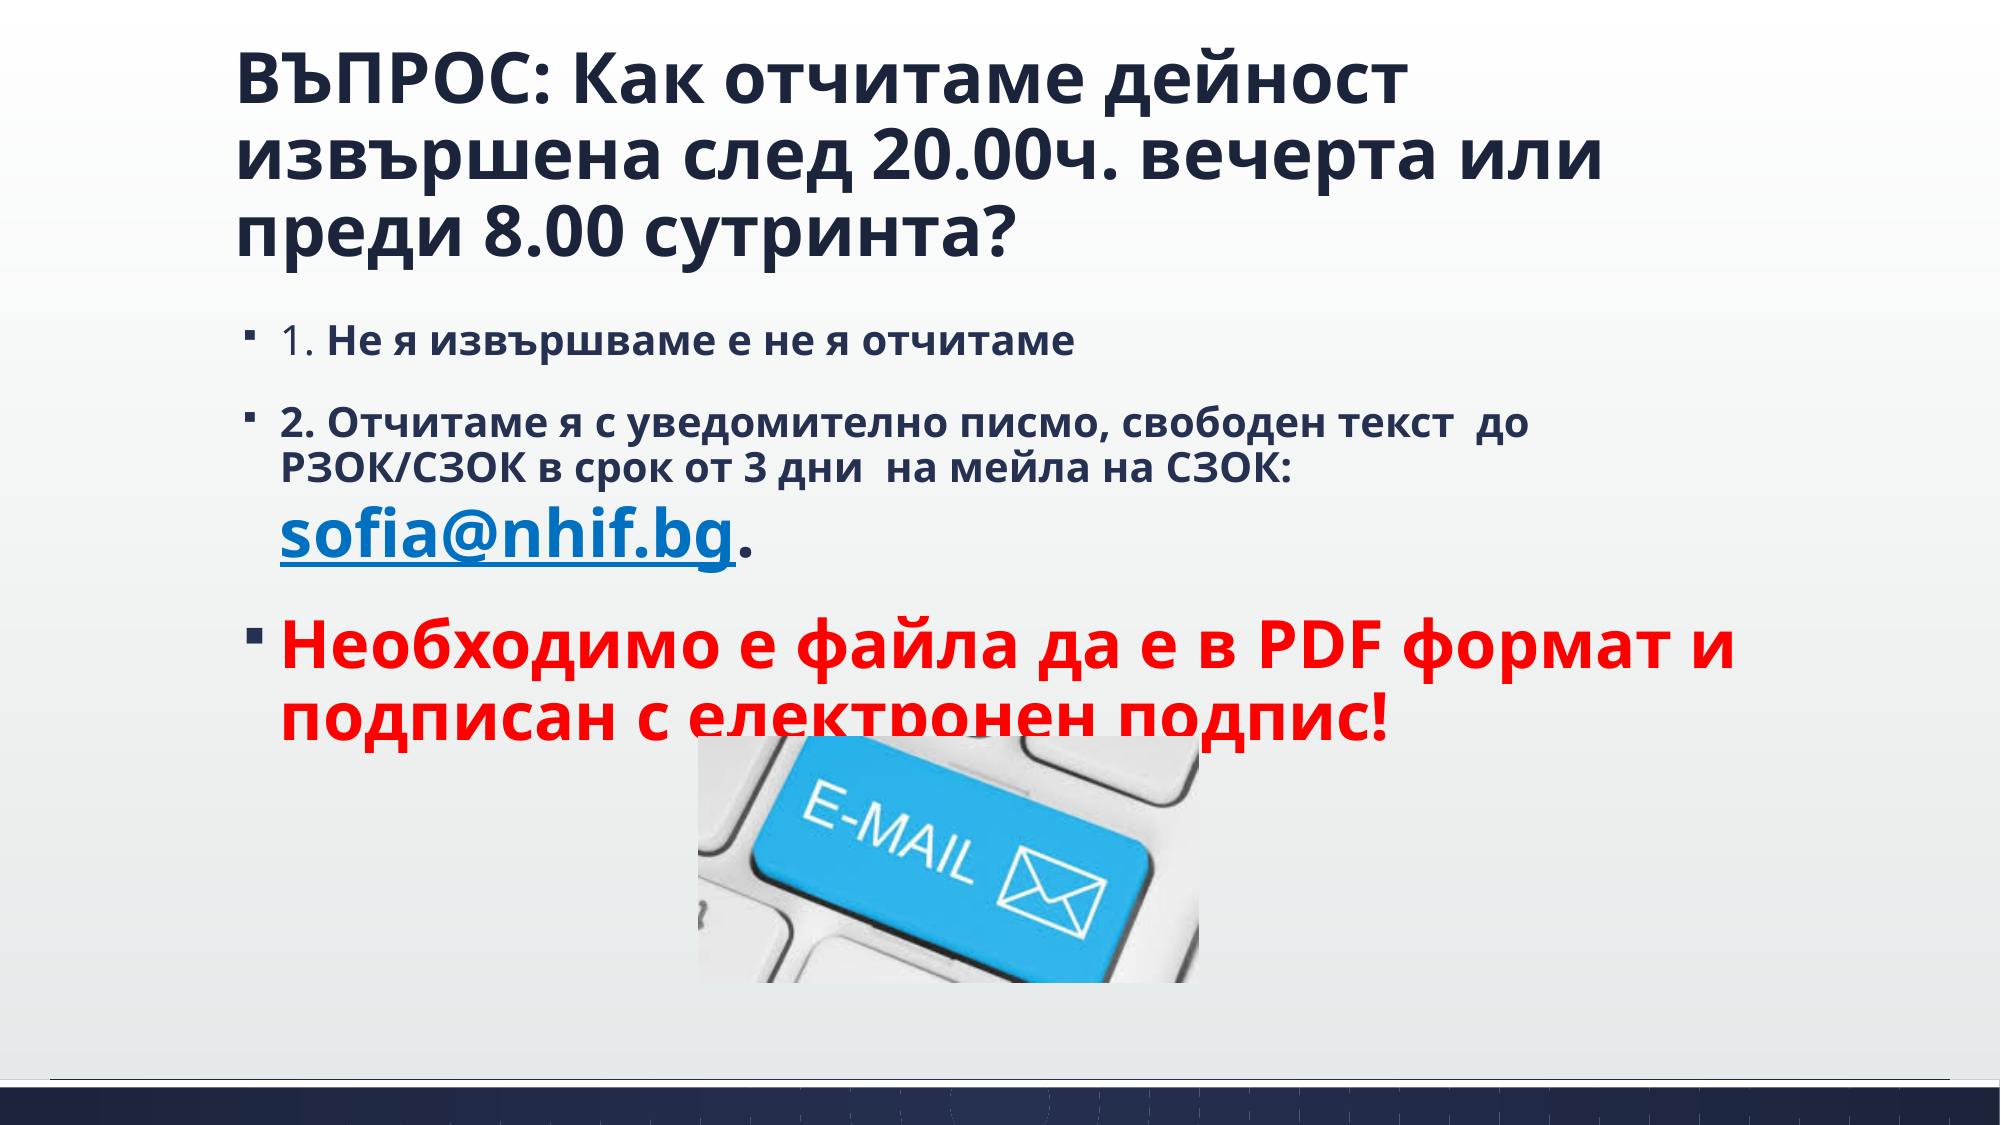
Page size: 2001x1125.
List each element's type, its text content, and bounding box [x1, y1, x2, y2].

picture [698, 736, 1199, 983]
title ВЪПРОС: Как отчитаме дейност извършена след 20.00ч. вечерта или преди 8.00 сутринта? [219, 76, 1780, 279]
list 1. Не я извършваме е не я отчитаме 2. Отчитаме я с уведомително писмо, свободен текст до РЗОК/СЗОК в срок от 3 дни на мейла на СЗОК: sofia@nhif.bg. Необходимо е файла да е в PDF формат и подписан с електронен подпис! [219, 311, 1780, 990]
